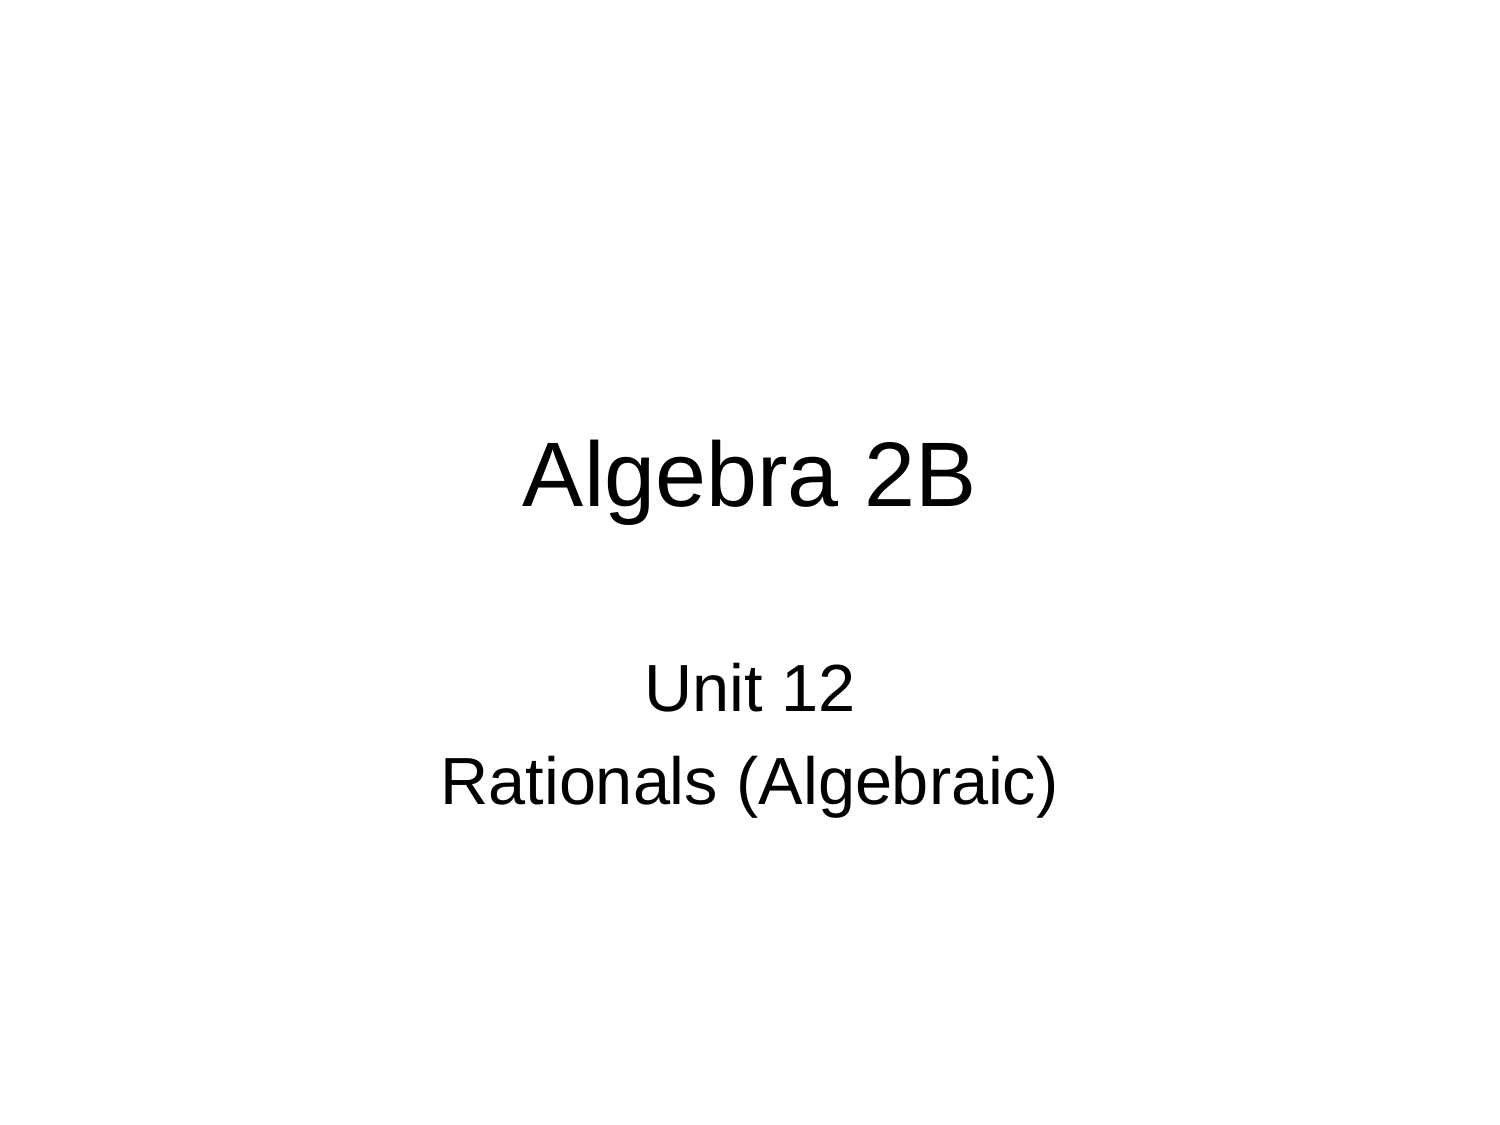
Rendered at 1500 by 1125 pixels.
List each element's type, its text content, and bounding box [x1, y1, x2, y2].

subtitle Unit 12 Rationals (Algebraic) [225, 637, 1275, 925]
title Algebra 2B [112, 349, 1388, 591]
